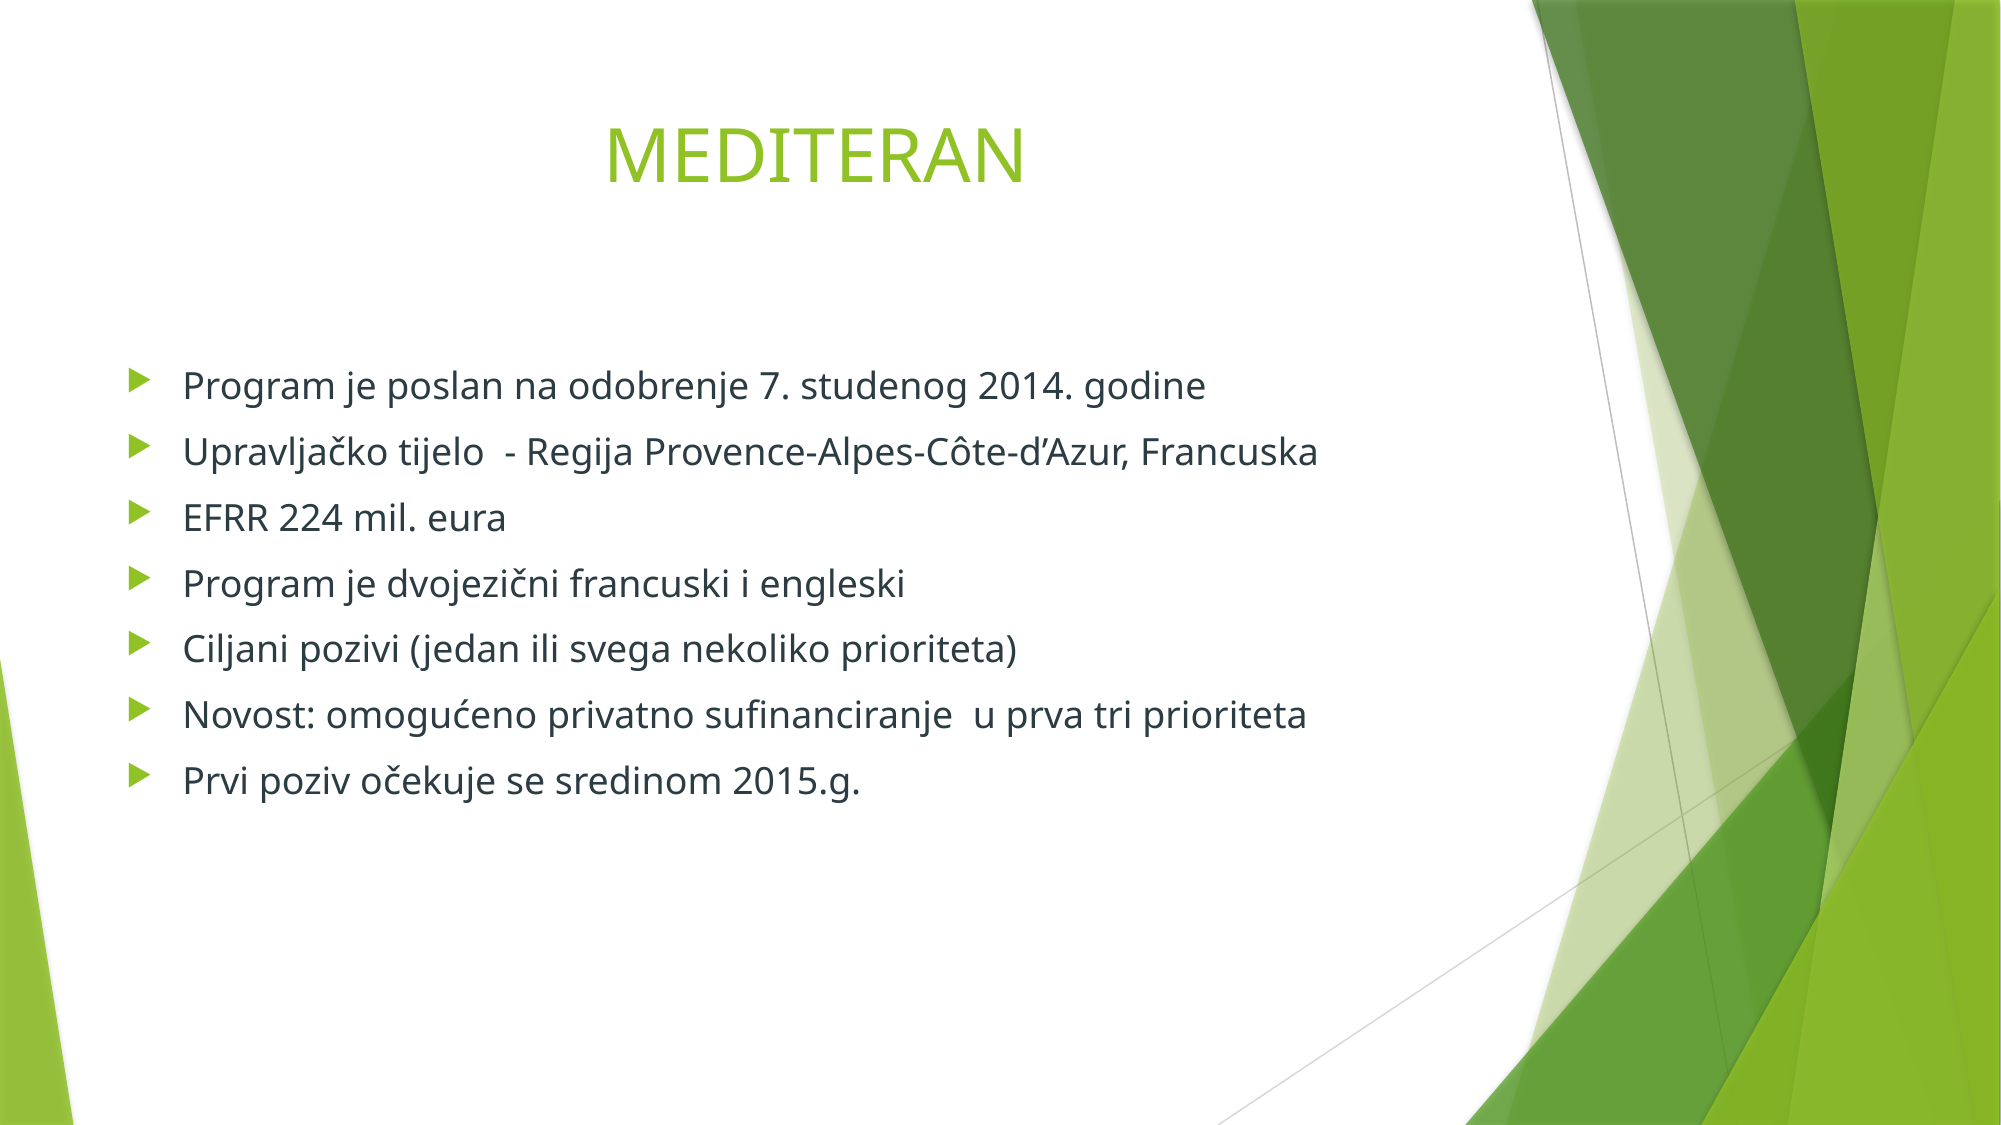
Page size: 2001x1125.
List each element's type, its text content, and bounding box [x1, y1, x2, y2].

list Program je poslan na odobrenje 7. studenog 2014. godine Upravljačko tijelo - Regija Provence-Alpes-Côte-d’Azur, Francuska EFRR 224 mil. eura Program je dvojezični francuski i engleski Ciljani pozivi (jedan ili svega nekoliko prioriteta) Novost: omogućeno privatno sufinanciranje u prva tri prioriteta Prvi poziv očekuje se sredinom 2015.g. [111, 354, 1522, 992]
title MEDITERAN [111, 99, 1522, 317]
